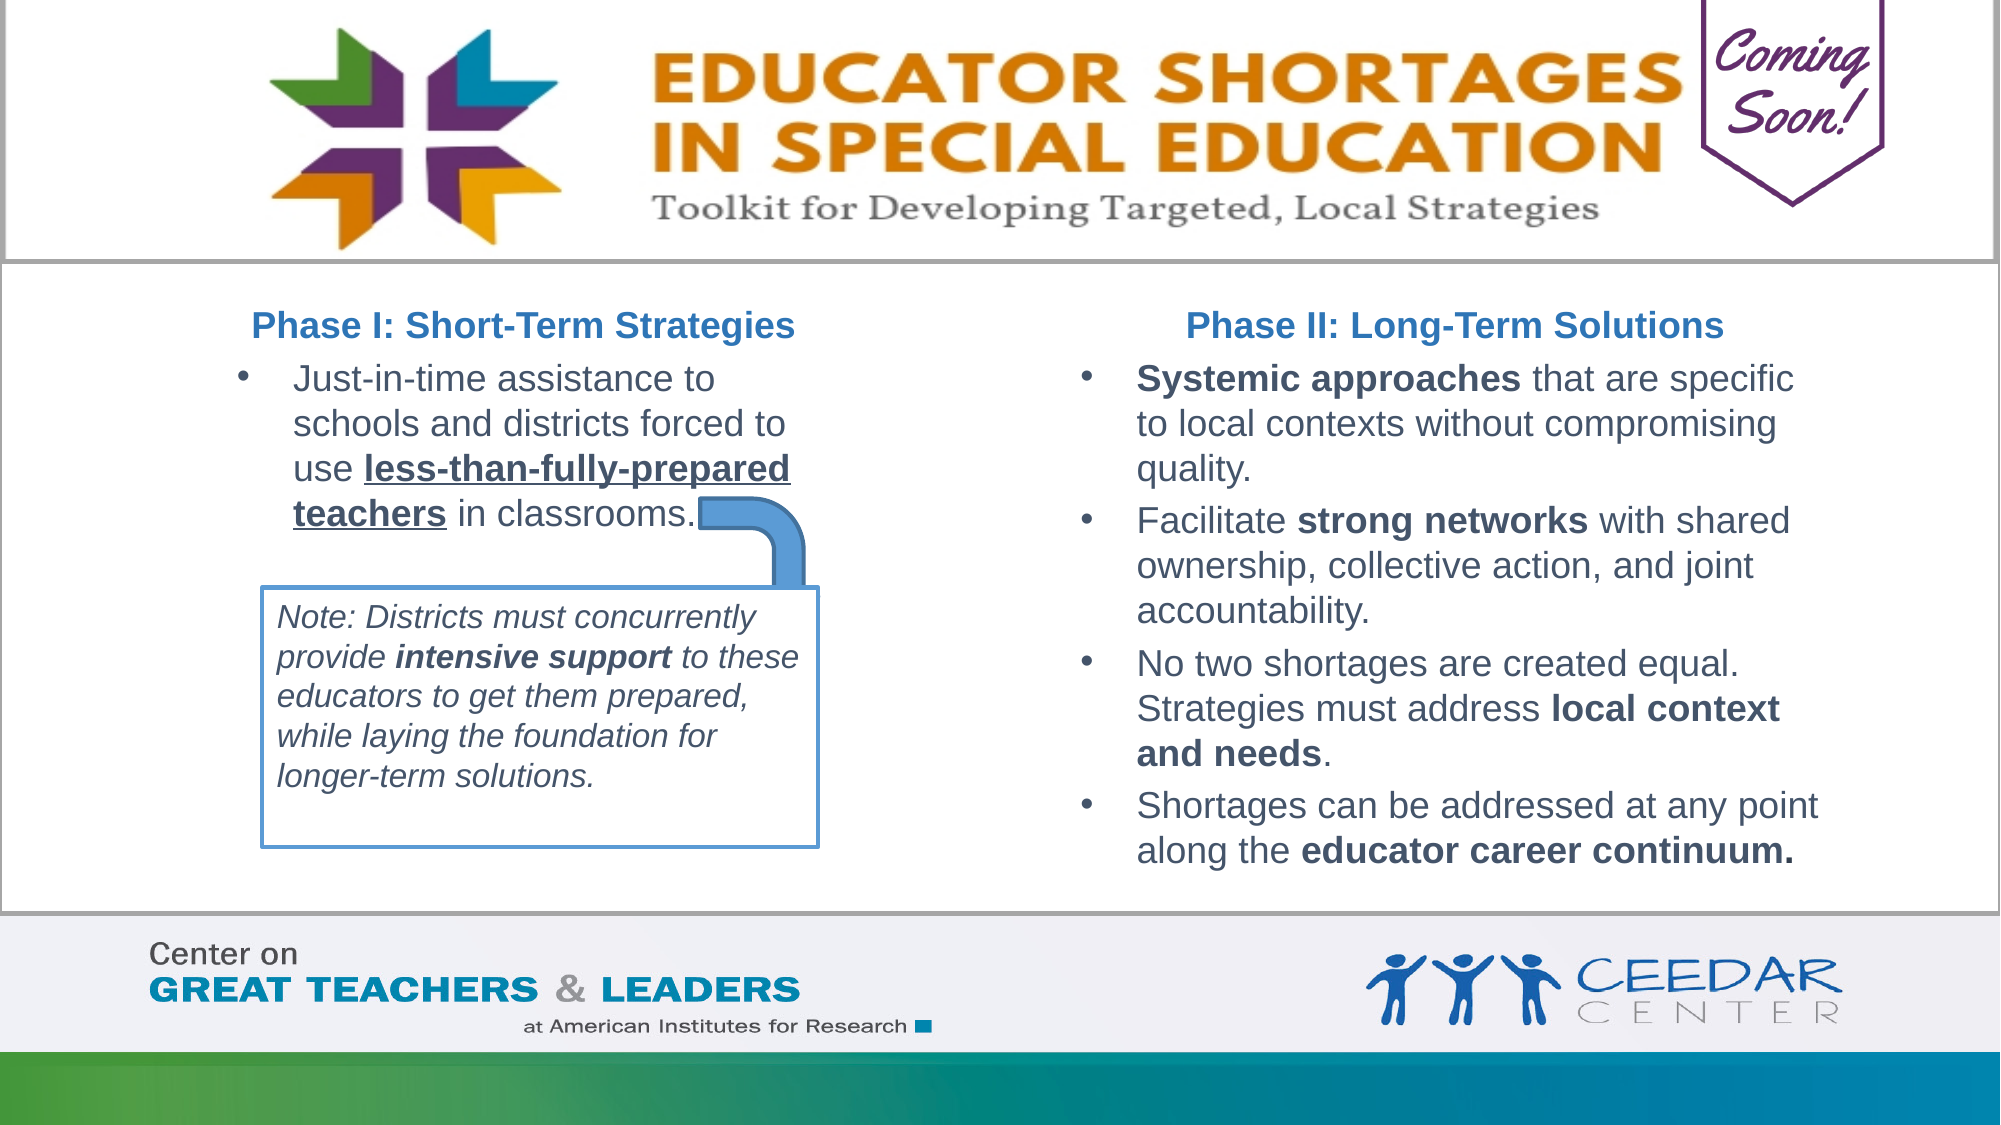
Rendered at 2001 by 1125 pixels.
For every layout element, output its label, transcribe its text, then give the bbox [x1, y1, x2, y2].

text_box [0, 271, 2000, 916]
picture [0, 916, 2000, 1125]
picture [0, 0, 2000, 262]
text_box Note: Districts must concurrently provide intensive support to these educators to get them prepared, while laying the foundation for longer-term solutions. [260, 585, 820, 849]
text_box [698, 496, 806, 585]
list Phase II: Long-Term Solutions Systemic approaches that are specific to local contexts without compromising quality. Facilitate strong networks with shared ownership, collective action, and joint accountability. No two shortages are created equal. Strategies must address local context and needs. Shortages can be addressed at any point along the educator career continuum. [1080, 300, 1832, 938]
list Phase I: Short-Term Strategies Just-in-time assistance to schools and districts forced to use less-than-fully-prepared teachers in classrooms. [236, 300, 811, 568]
